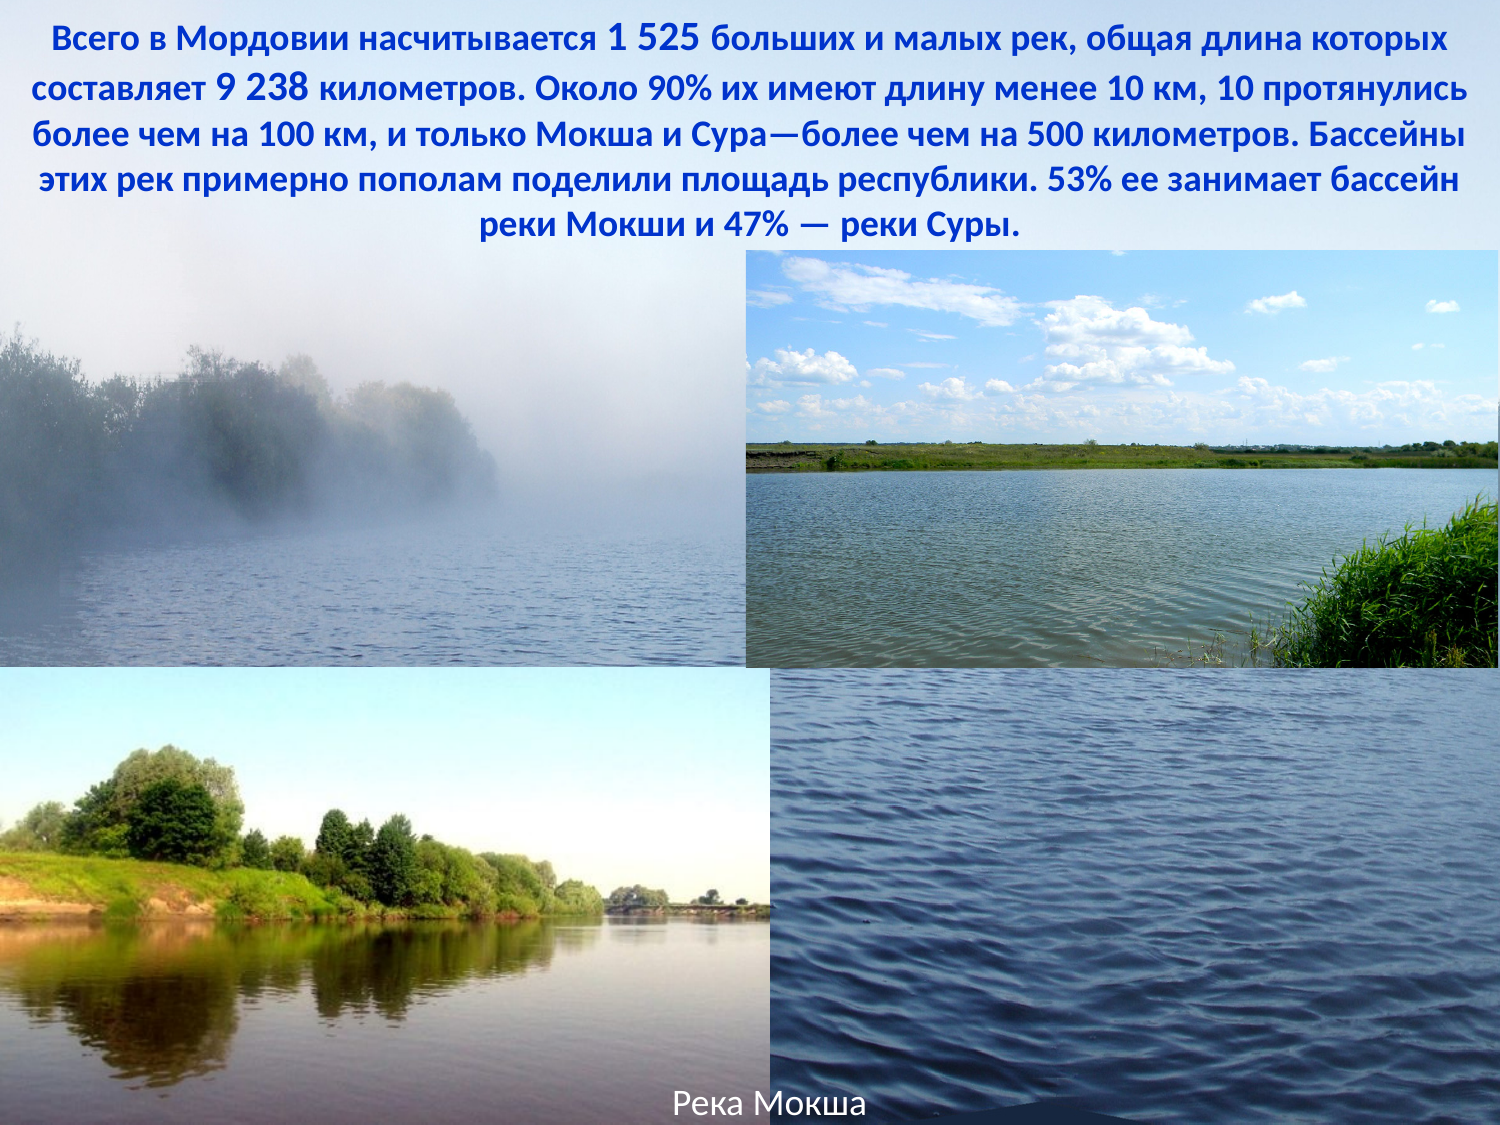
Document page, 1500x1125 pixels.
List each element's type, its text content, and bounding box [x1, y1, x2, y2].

text_box Всего в Мордовии насчитывается 1 525 больших и малых рек, общая длина которых составляет 9 238 километров. Около 90% их имеют длину менее 10 км, 10 протянулись более чем на 100 км, и только Мокша и Сура—более чем на 500 километров. Бассейны этих рек примерно пополам поделили площадь республики. 53% ее занимает бассейн реки Мокши и 47% — реки Суры. [0, 1, 1500, 296]
picture [0, 250, 1500, 1125]
text_box Река Мокша [775, 1070, 883, 1125]
